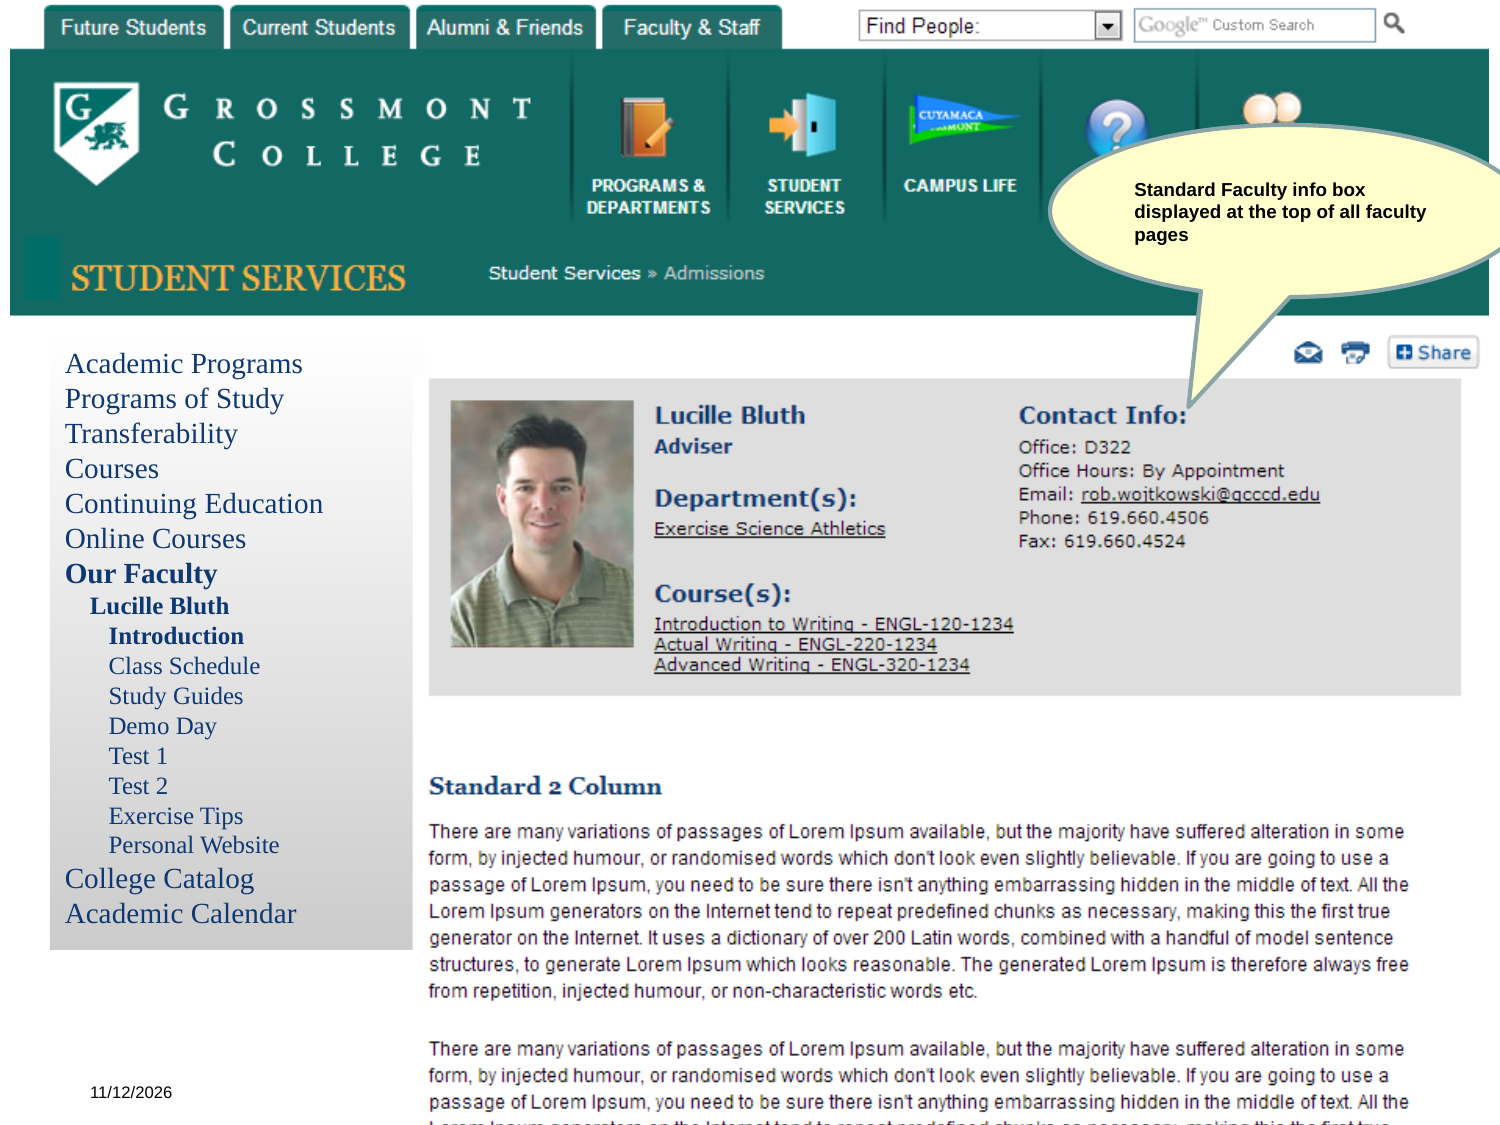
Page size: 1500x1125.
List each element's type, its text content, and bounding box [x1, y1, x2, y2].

text_box Standard Faculty info box displayed at the top of all faculty pages [1047, 122, 1500, 373]
picture [10, 0, 1500, 1125]
